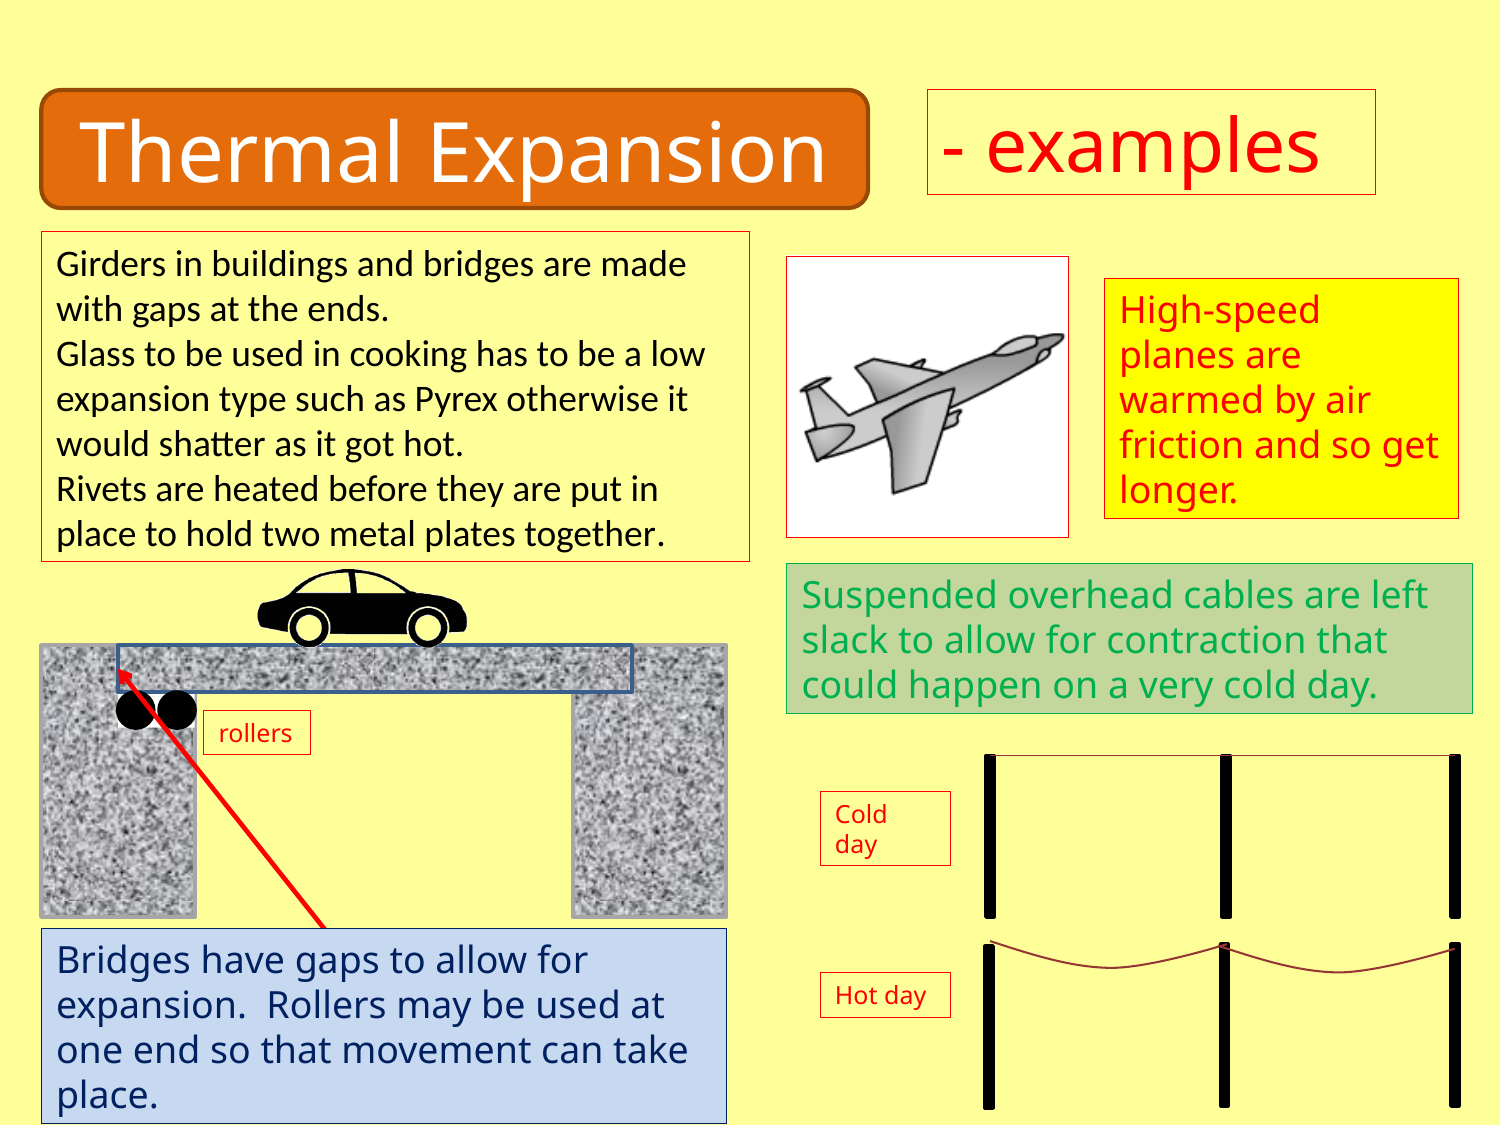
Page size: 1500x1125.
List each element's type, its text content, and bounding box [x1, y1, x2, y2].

text_box Thermal Expansion [39, 87, 871, 211]
text_box Hot day [820, 972, 951, 1018]
picture [256, 568, 467, 652]
text_box [116, 643, 634, 694]
text_box [1220, 763, 1232, 919]
text_box [39, 643, 116, 919]
text_box [1217, 943, 1456, 975]
text_box - examples [927, 89, 1376, 195]
text_box [1449, 754, 1461, 919]
text_box Suspended overhead cables are left slack to allow for contraction that could happen on a very cold day. [786, 563, 1473, 714]
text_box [117, 668, 337, 945]
picture [786, 255, 1069, 538]
text_box [1449, 942, 1461, 1108]
text_box Girders in buildings and bridges are made with gaps at the ends. Glass to be used in cooking has to be a low expansion type such as Pyrex otherwise it would shatter as it got hot. Rivets are heated before they are put in place to hold two metal plates together. [41, 231, 750, 562]
text_box Cold day [820, 791, 951, 866]
text_box [1219, 949, 1230, 1108]
text_box [989, 939, 1219, 970]
text_box [984, 754, 996, 919]
text_box [571, 643, 728, 919]
text_box High-speed planes are warmed by air friction and so get longer. [1104, 278, 1459, 519]
text_box Bridges have gaps to allow for expansion. Rollers may be used at one end so that movement can take place. [41, 928, 727, 1124]
text_box [983, 944, 995, 1110]
